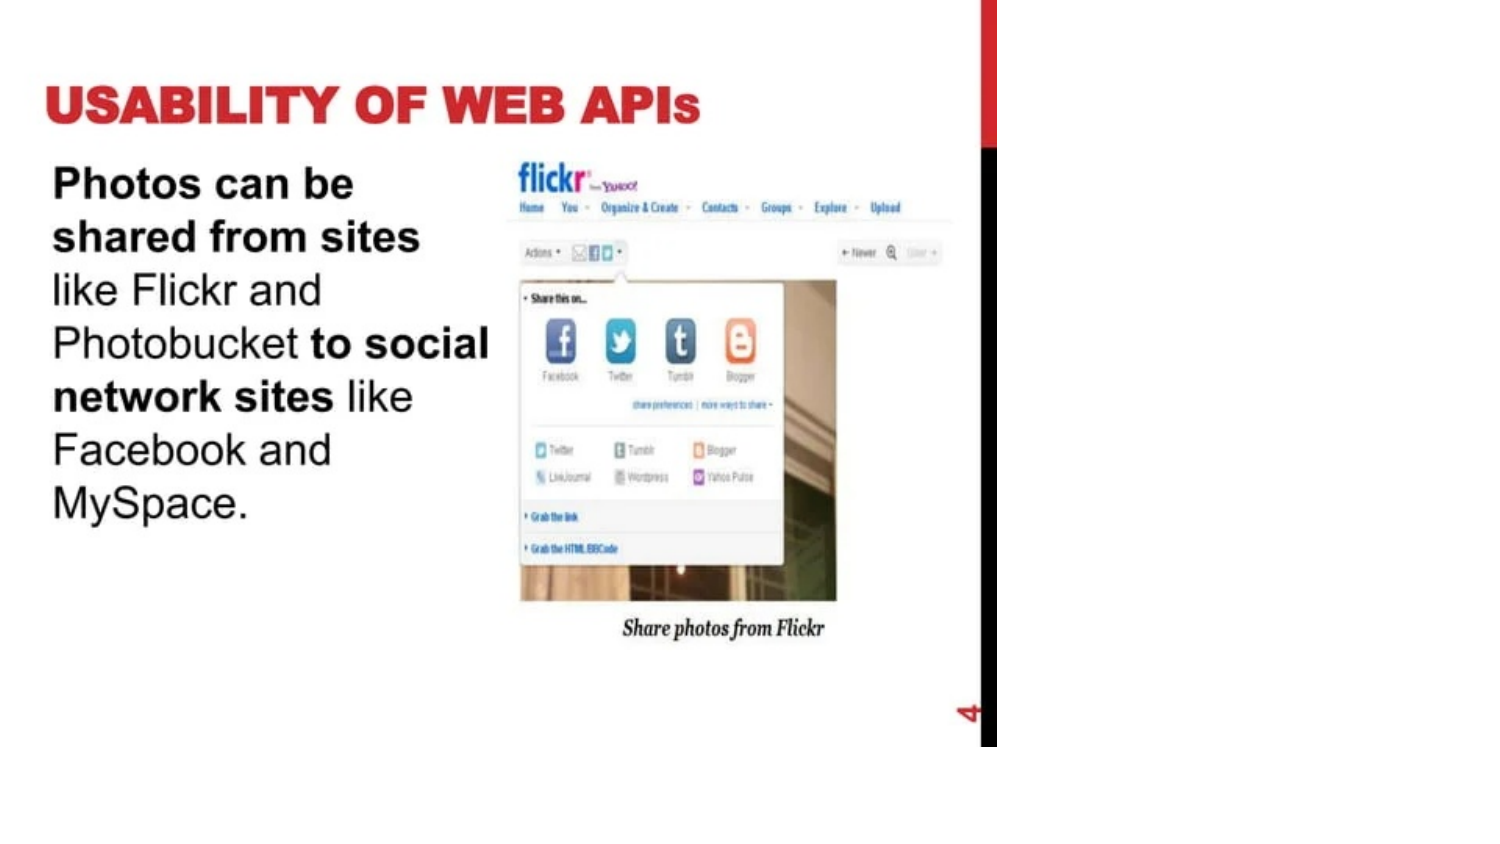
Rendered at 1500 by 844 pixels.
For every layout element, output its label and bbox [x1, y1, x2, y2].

picture [0, 0, 997, 748]
